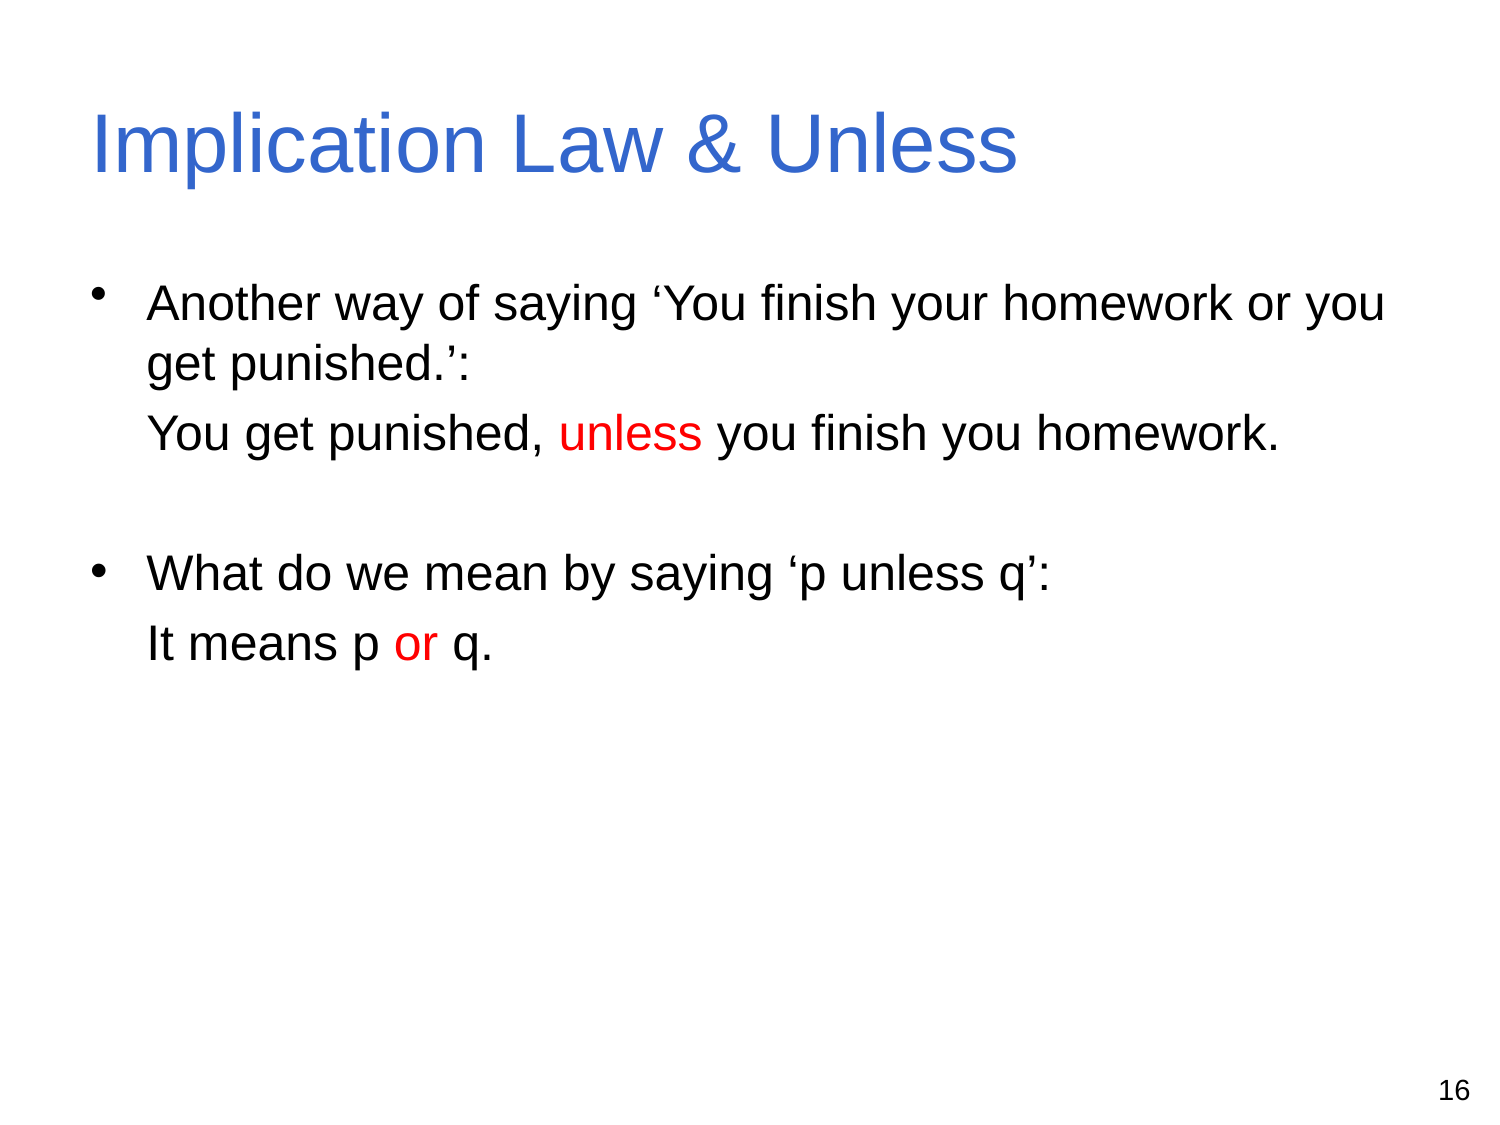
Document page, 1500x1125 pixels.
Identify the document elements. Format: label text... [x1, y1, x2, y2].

title Implication Law & Unless [74, 44, 1426, 233]
list Another way of saying ‘You finish your homework or you get punished.’: You get punished, unless you finish you homework. What do we mean by saying ‘p unless q’: It means p or q. [75, 262, 1425, 1005]
